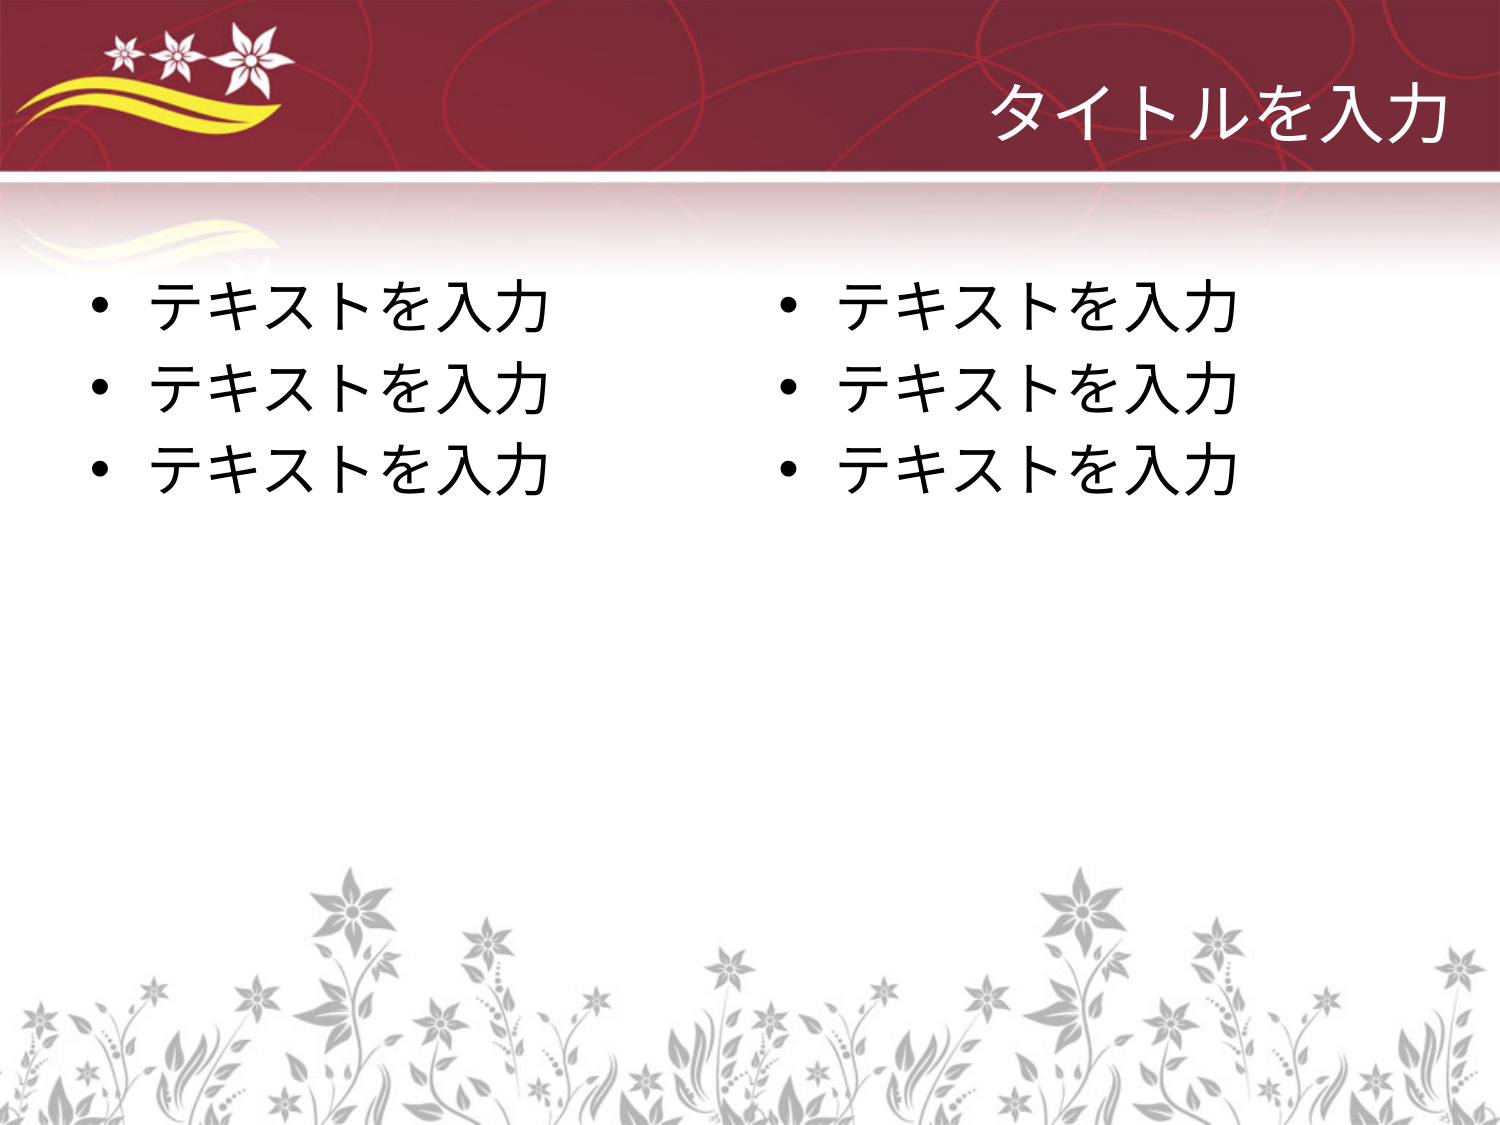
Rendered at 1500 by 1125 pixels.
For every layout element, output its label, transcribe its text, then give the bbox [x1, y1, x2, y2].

title タイトルを入力 [445, 58, 1468, 167]
list テキストを入力 テキストを入力 テキストを入力 [74, 262, 737, 1006]
picture [0, 0, 1500, 1125]
list テキストを入力 テキストを入力 テキストを入力 [763, 262, 1426, 1006]
